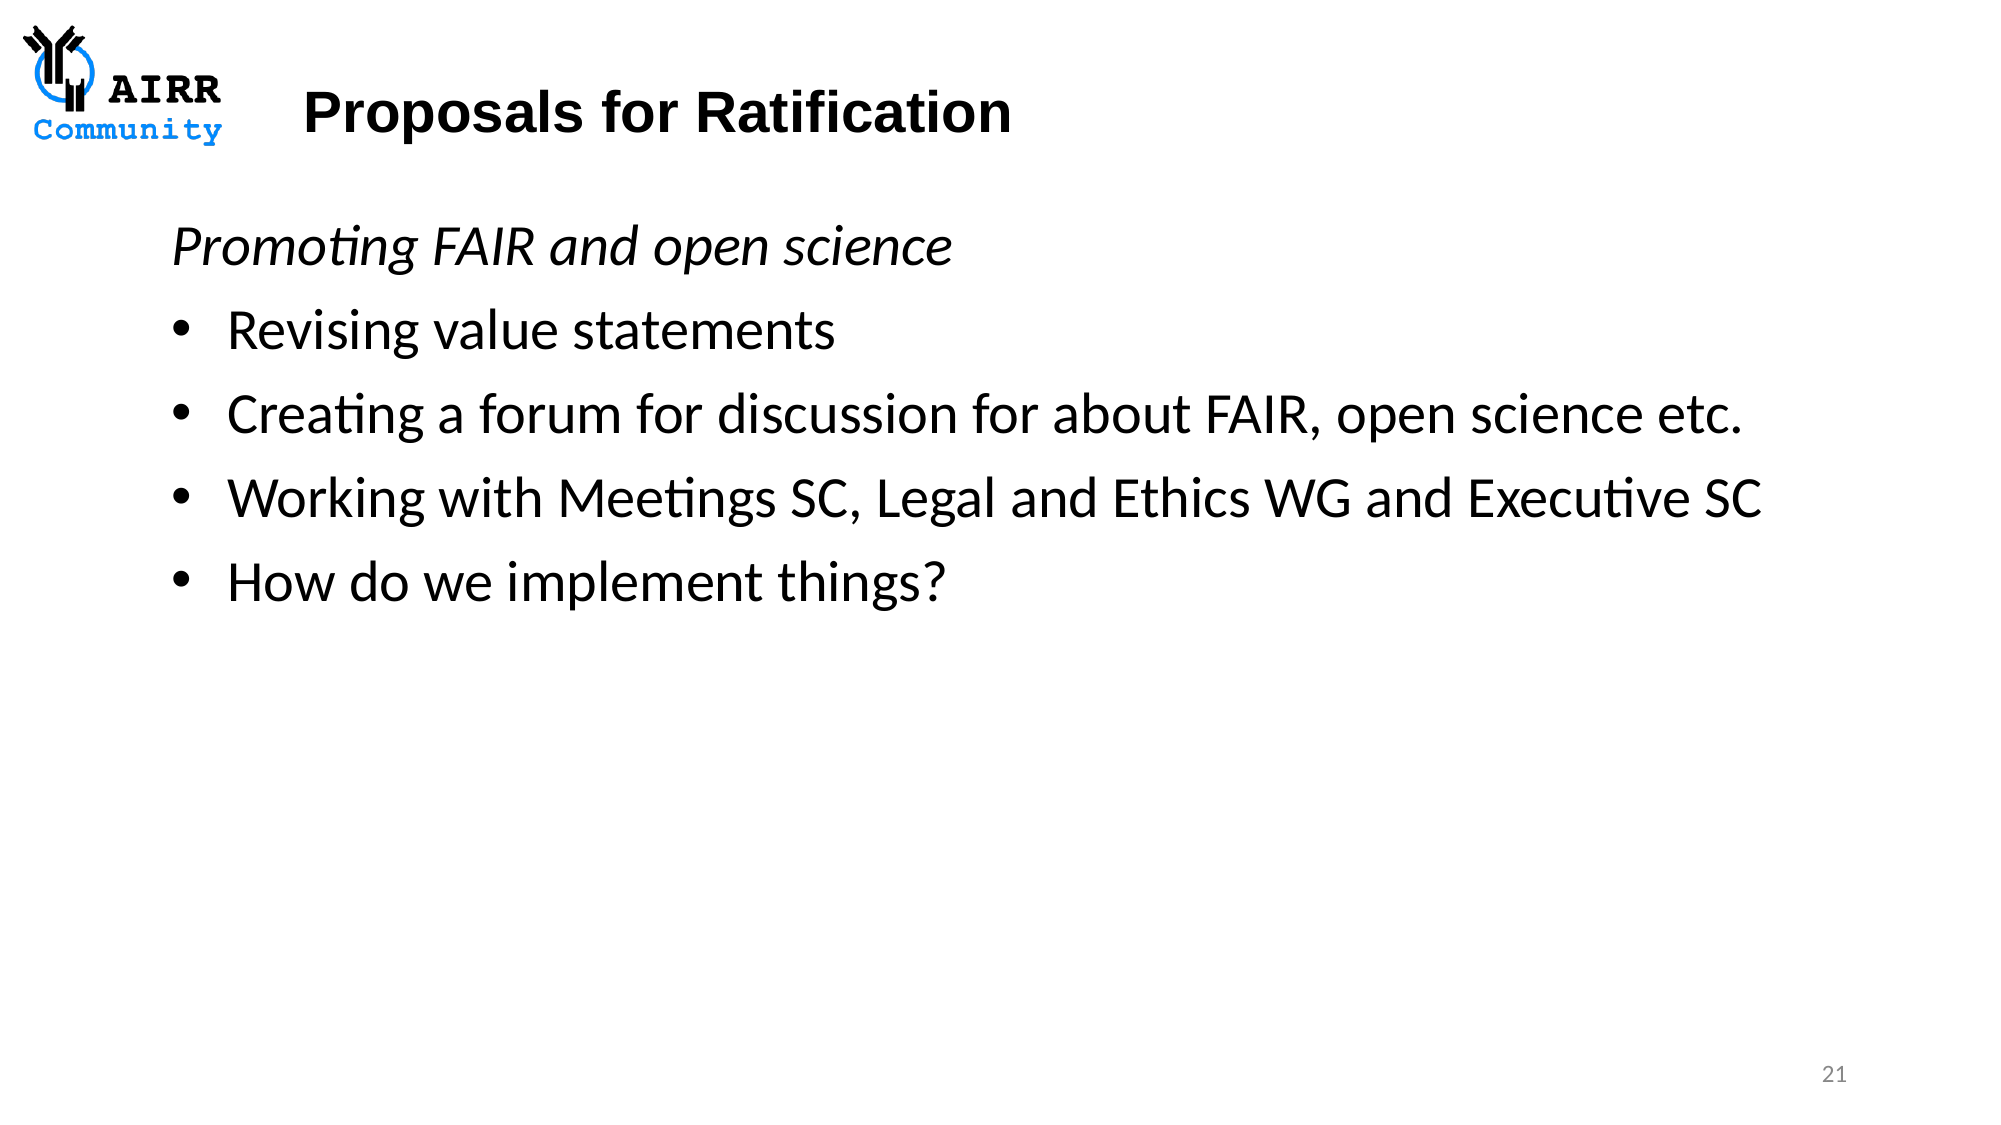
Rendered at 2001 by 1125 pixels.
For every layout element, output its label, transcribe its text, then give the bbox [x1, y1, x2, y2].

slide_number 21 [1412, 1042, 1863, 1103]
list Promoting FAIR and open science Revising value statements Creating a forum for discussion for about FAIR, open science etc. Working with Meetings SC, Legal and Ethics WG and Executive SC How do we implement things? [137, 207, 1863, 1017]
picture [14, 12, 231, 155]
text_box Proposals for Ratification [289, 66, 1808, 152]
